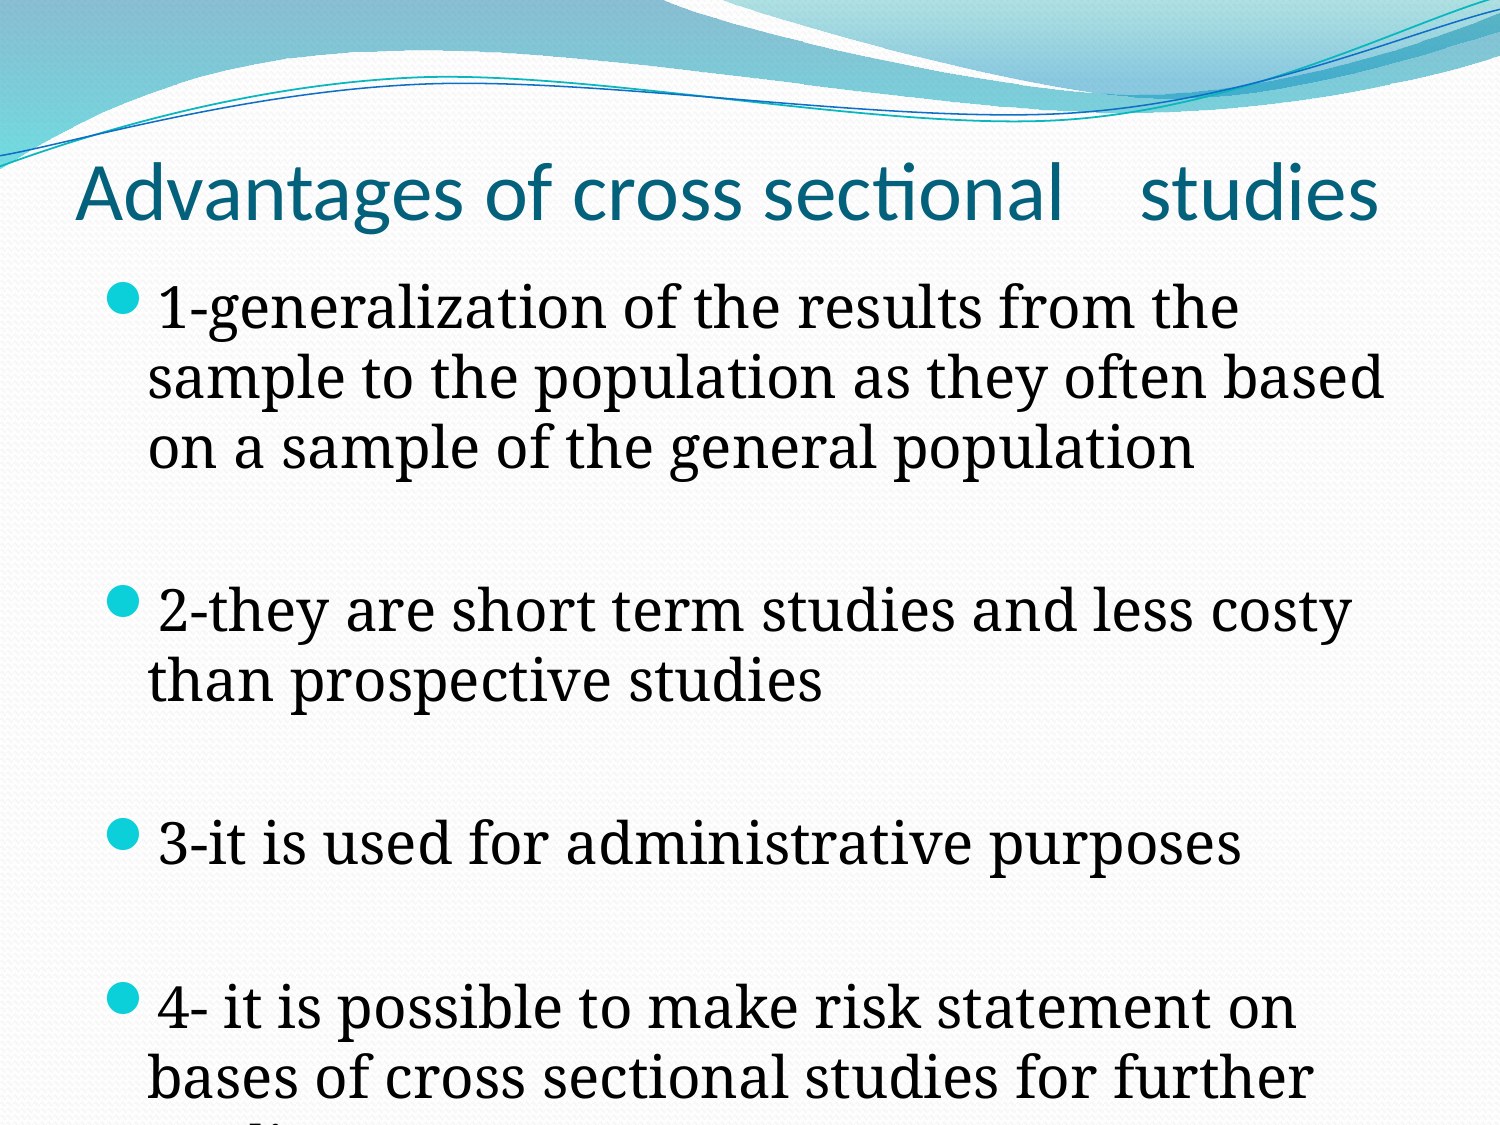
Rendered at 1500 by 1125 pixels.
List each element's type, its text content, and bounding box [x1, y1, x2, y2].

list 1-generalization of the results from the sample to the population as they often based on a sample of the general population 2-they are short term studies and less costy than prospective studies 3-it is used for administrative purposes 4- it is possible to make risk statement on bases of cross sectional studies for further studies [87, 262, 1438, 983]
title Advantages of cross sectional studies [75, 115, 1425, 238]
